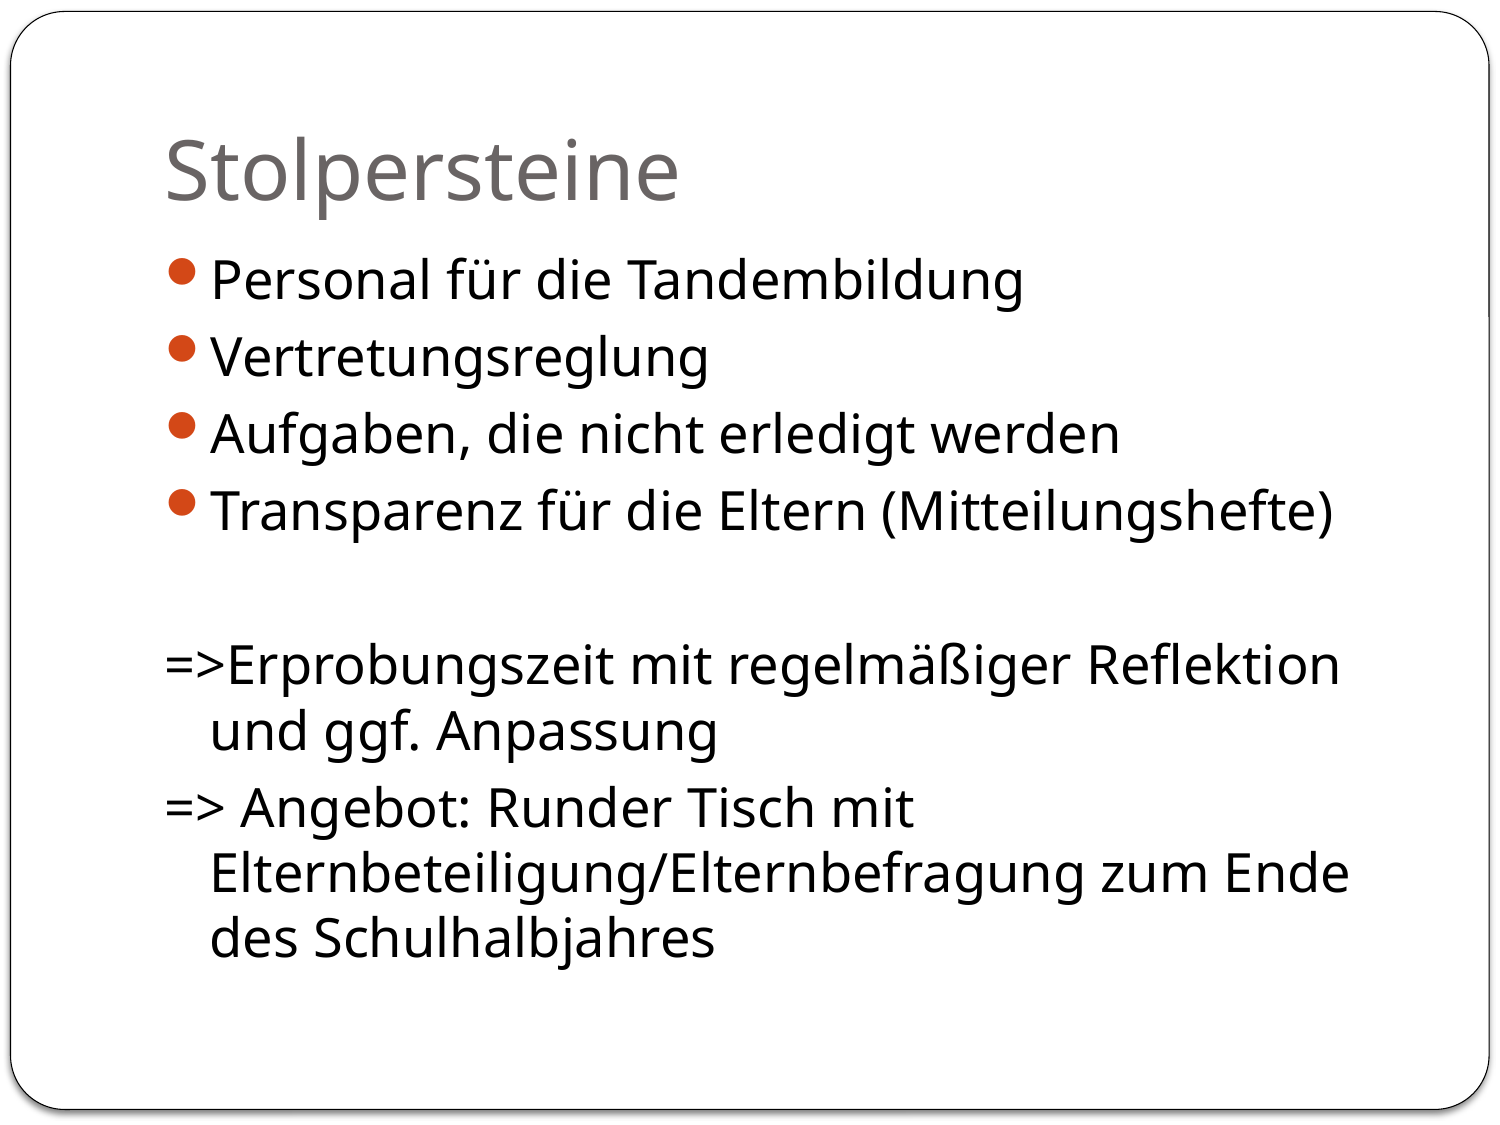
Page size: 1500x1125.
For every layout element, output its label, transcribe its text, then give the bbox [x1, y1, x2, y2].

title Stolpersteine [150, 45, 1425, 233]
list Personal für die Tandembildung Vertretungsreglung Aufgaben, die nicht erledigt werden Transparenz für die Eltern (Mitteilungshefte) =>Erprobungszeit mit regelmäßiger Reflektion und ggf. Anpassung => Angebot: Runder Tisch mit Elternbeteiligung/Elternbefragung zum Ende des Schulhalbjahres [150, 237, 1425, 988]
